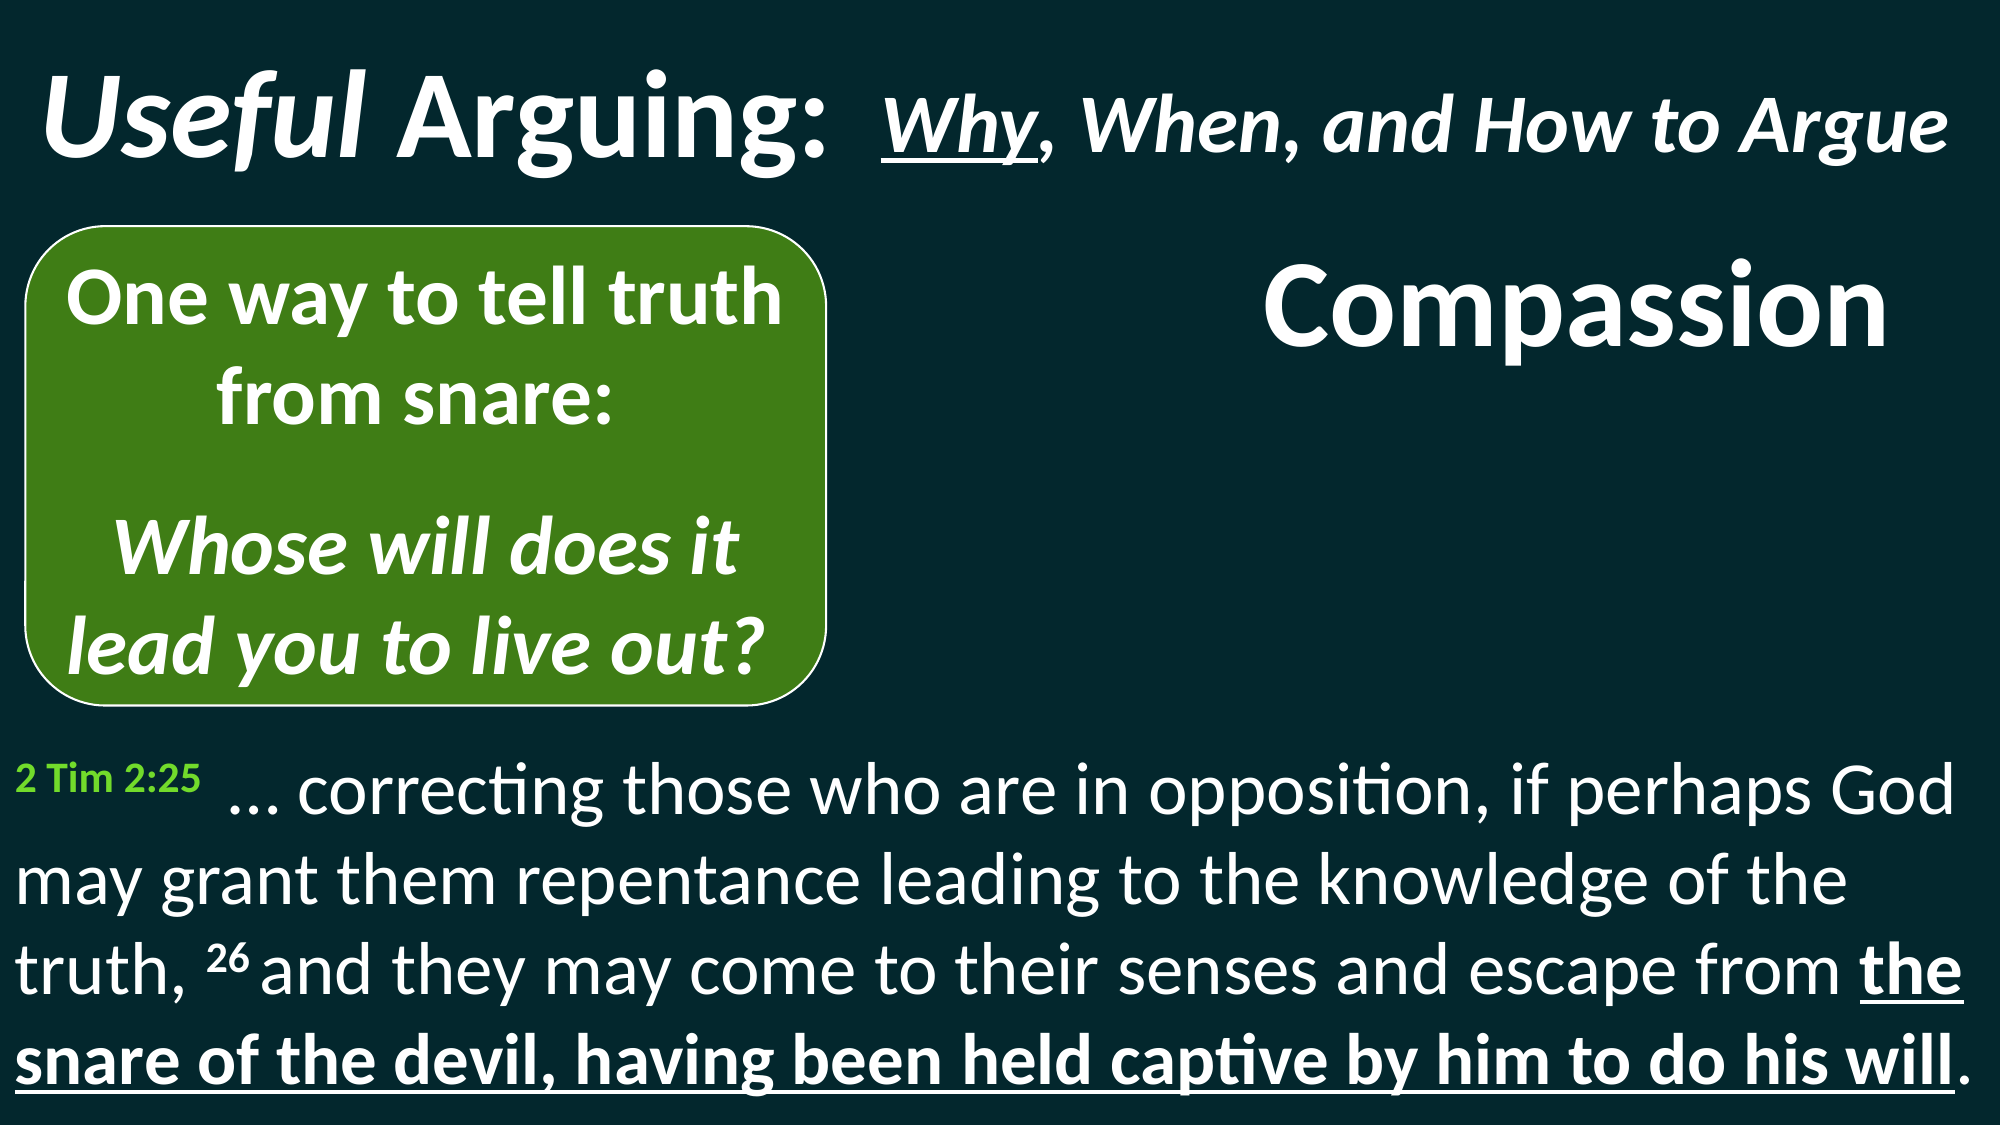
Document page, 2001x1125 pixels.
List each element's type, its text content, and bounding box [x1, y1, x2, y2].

text_box Compassion [1217, 214, 1938, 380]
text_box Why, When, and How to Argue [846, 61, 1984, 177]
text_box One way to tell truth from snare: Whose will does it lead you to live out? [24, 225, 828, 707]
text_box Useful Arguing: [4, 24, 868, 190]
text_box 2 Tim 2:25 … correcting those who are in opposition, if perhaps God may grant them repentance leading to the knowledge of the truth, 26 and they may come to their senses and escape from the snare of the devil, having been held captive by him to do his will. [0, 714, 2000, 1125]
